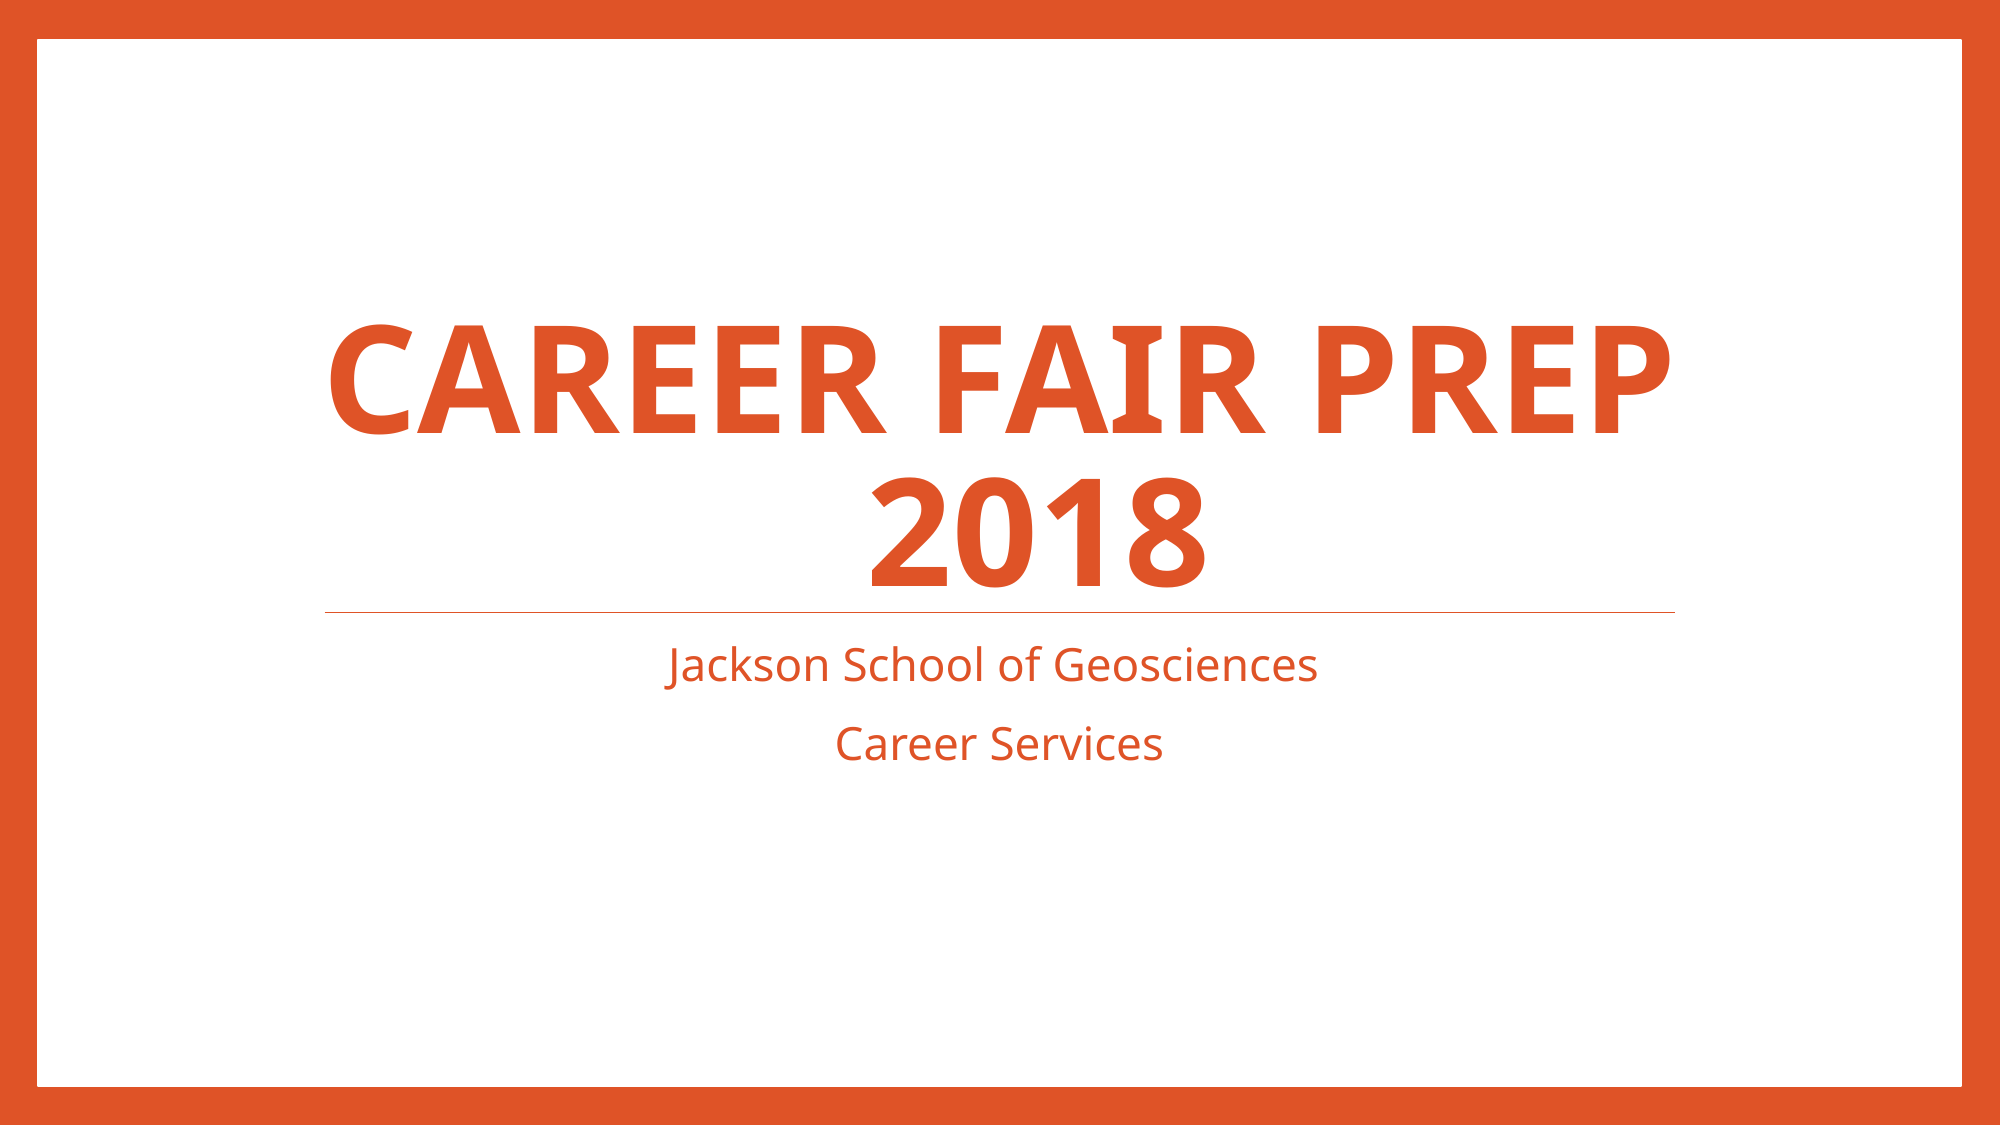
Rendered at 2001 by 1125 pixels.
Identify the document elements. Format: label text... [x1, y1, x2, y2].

subtitle Jackson School of Geosciences Career Services [280, 634, 1719, 863]
title Career Fair Prep 2018 [182, 144, 1818, 625]
